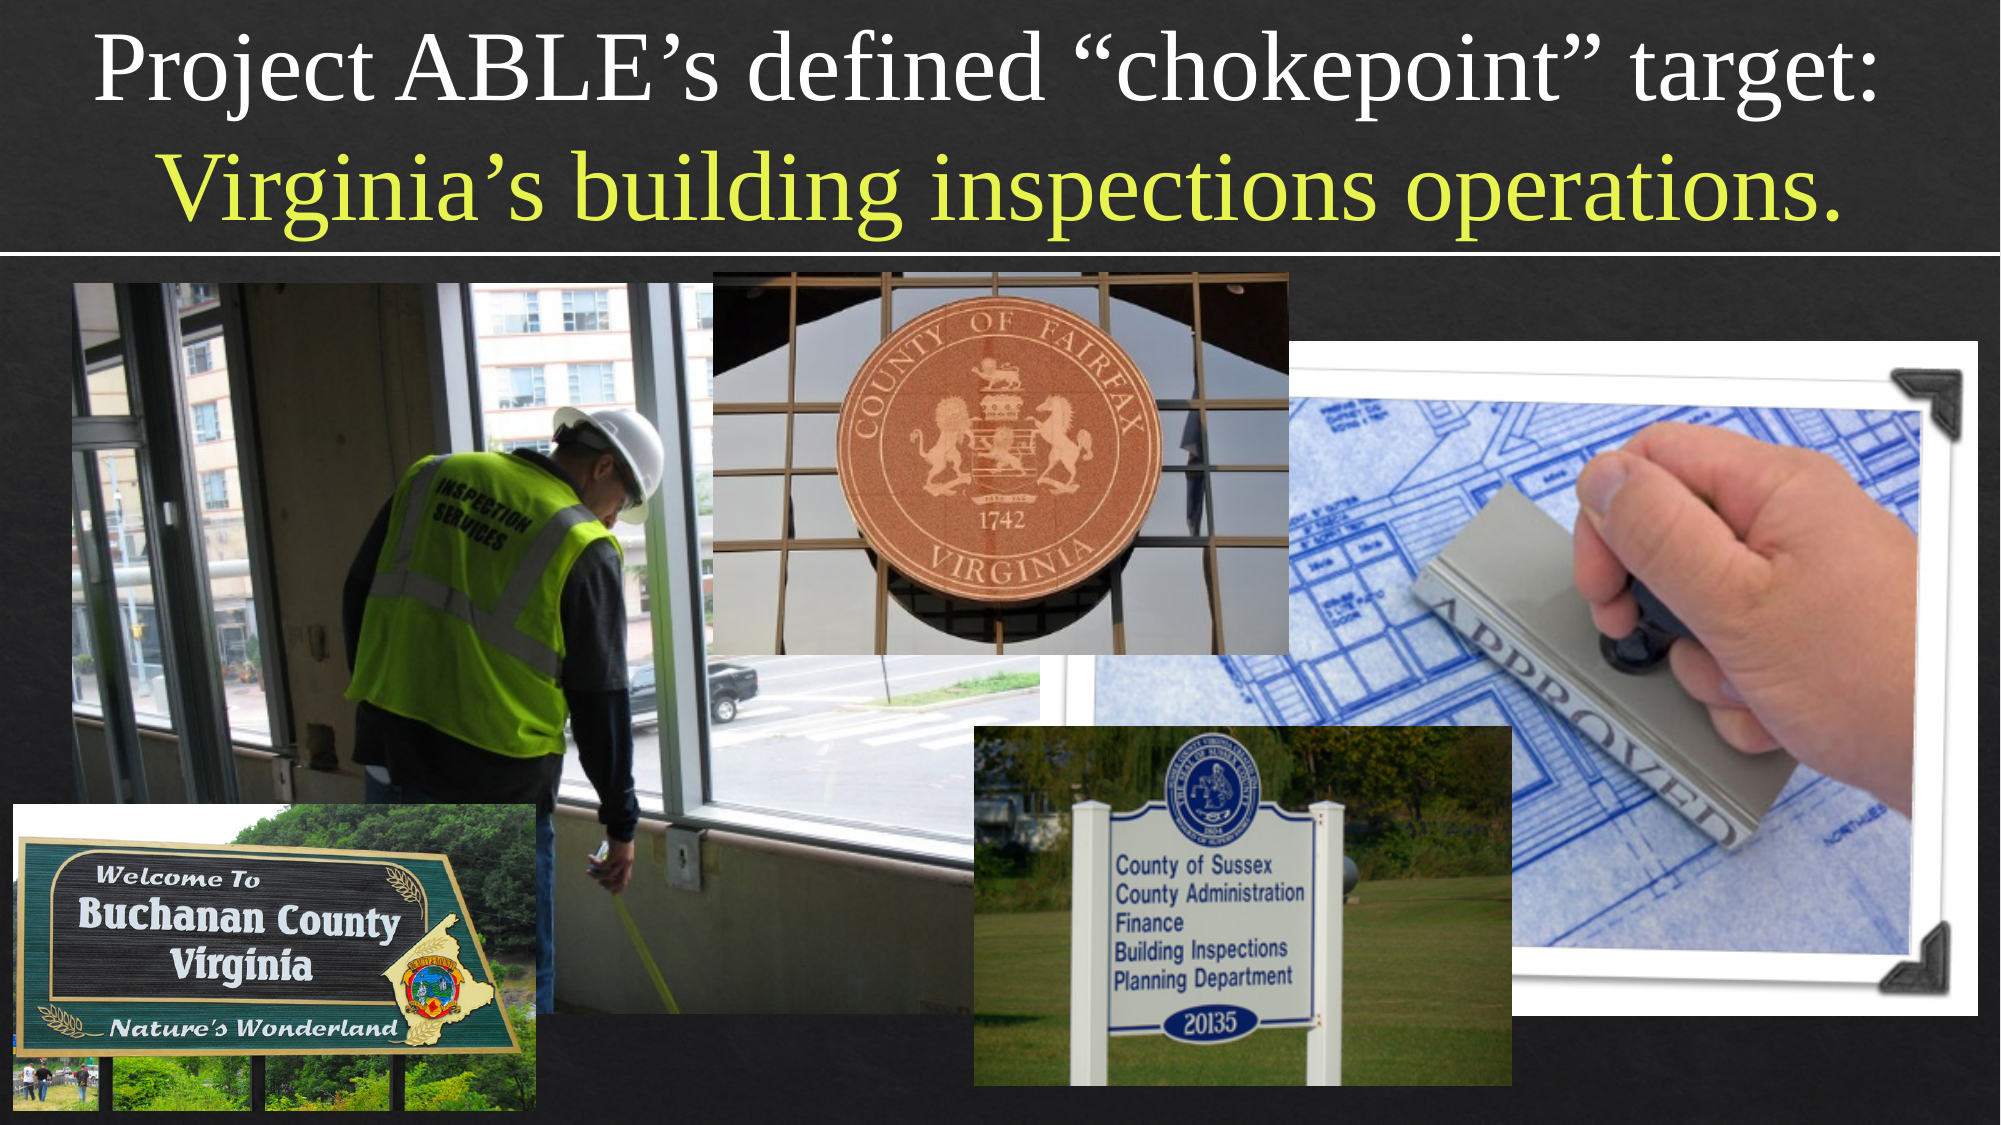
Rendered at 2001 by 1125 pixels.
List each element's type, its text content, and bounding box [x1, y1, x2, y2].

text_box Project ABLE’s defined “chokepoint” target: Virginia’s building inspections operations. [42, 0, 1960, 248]
picture [13, 271, 1978, 1111]
